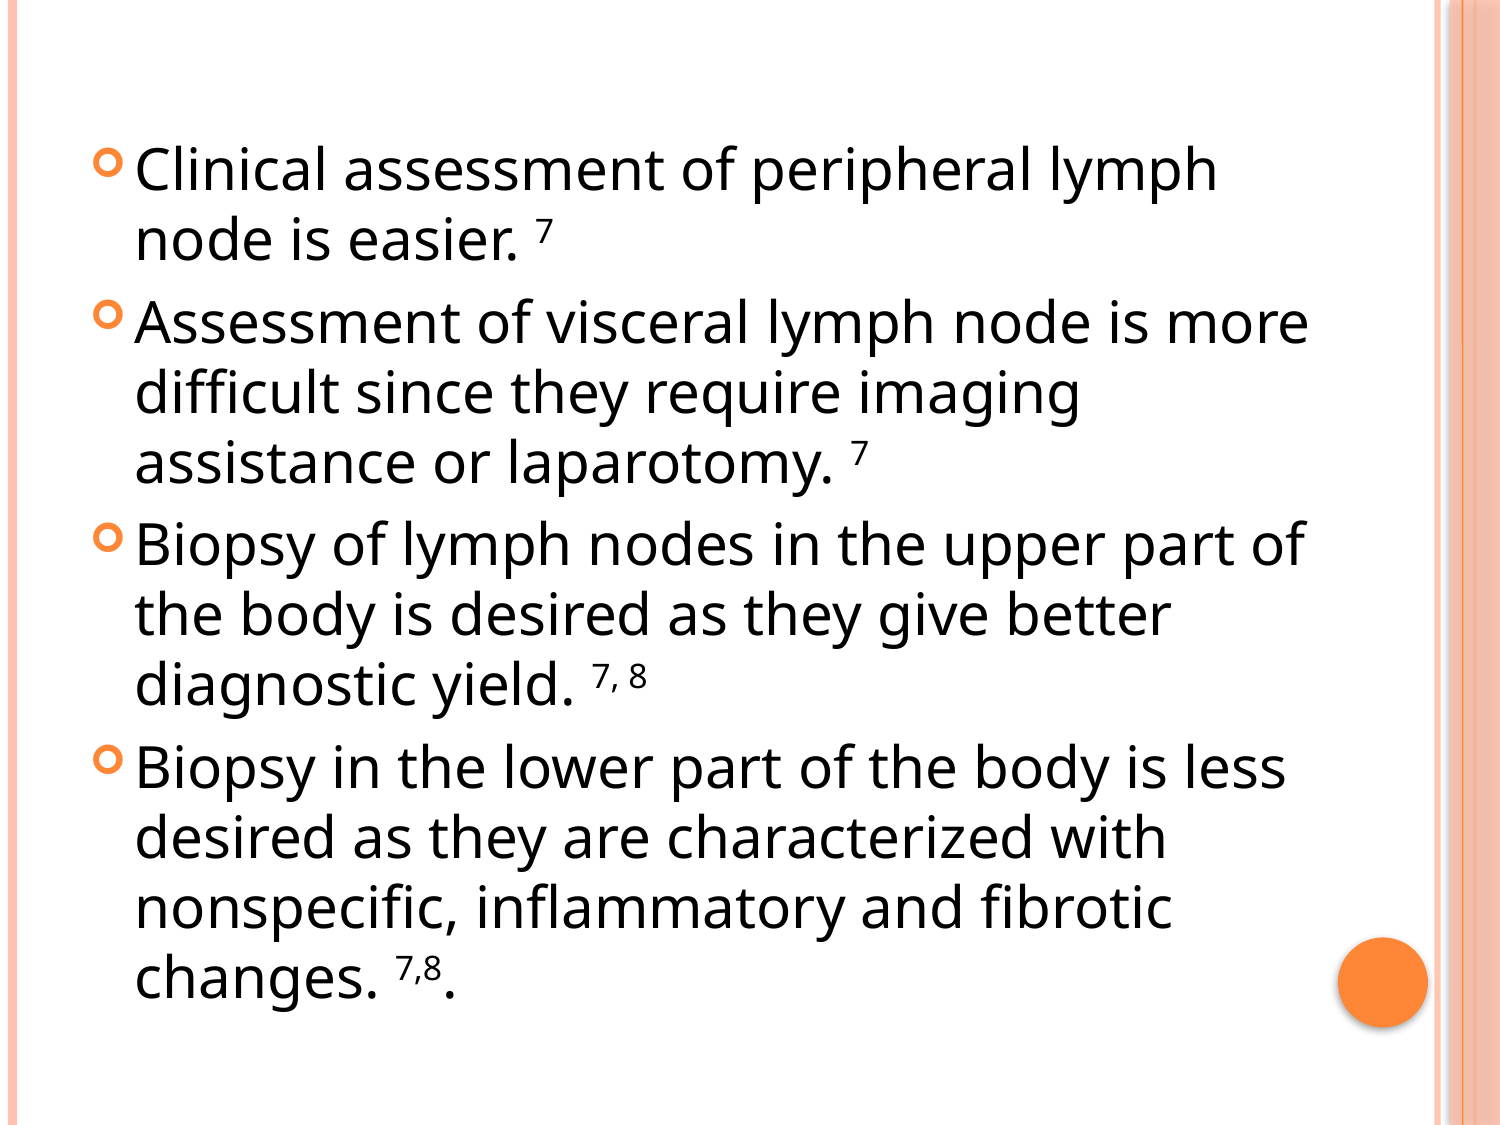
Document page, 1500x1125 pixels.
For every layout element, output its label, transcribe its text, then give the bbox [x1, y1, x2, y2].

list Clinical assessment of peripheral lymph node is easier. 7 Assessment of visceral lymph node is more difficult since they require imaging assistance or laparotomy. 7 Biopsy of lymph nodes in the upper part of the body is desired as they give better diagnostic yield. 7, 8 Biopsy in the lower part of the body is less desired as they are characterized with nonspecific, inflammatory and fibrotic changes. 7,8. [75, 125, 1363, 1000]
